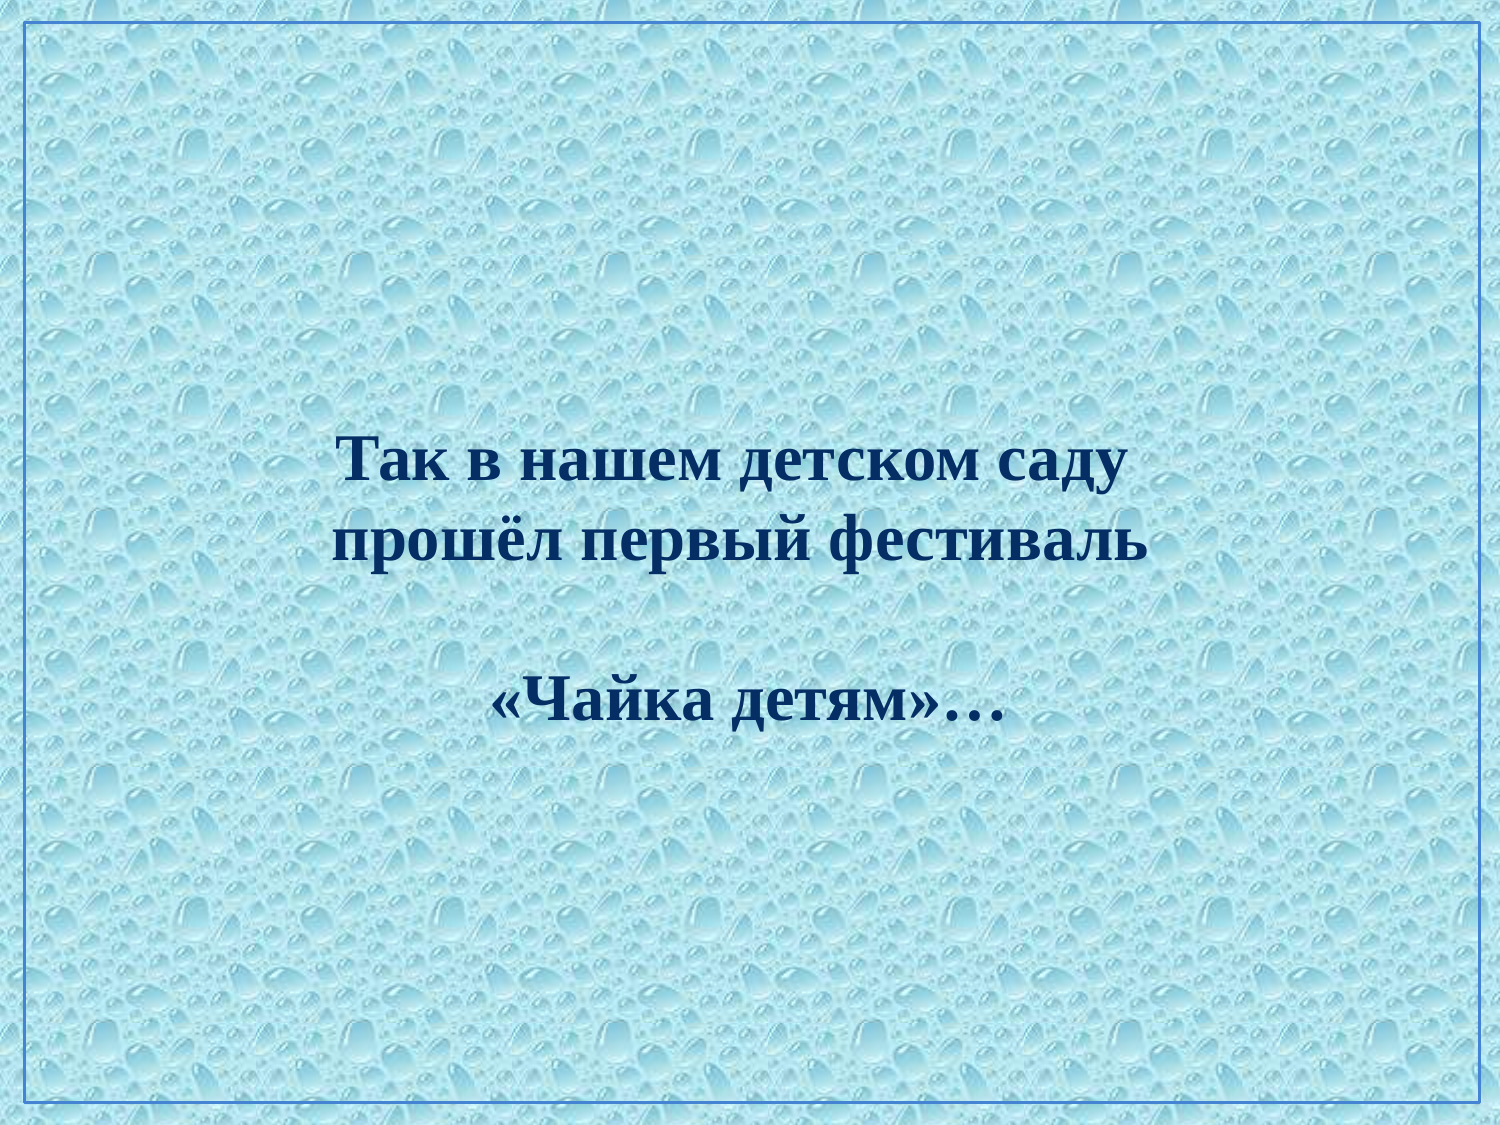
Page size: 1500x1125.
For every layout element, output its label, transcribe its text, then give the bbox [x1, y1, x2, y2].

picture [0, 0, 1500, 1125]
text_box Так в нашем детском саду прошёл первый фестиваль «Чайка детям»… [316, 326, 1165, 741]
